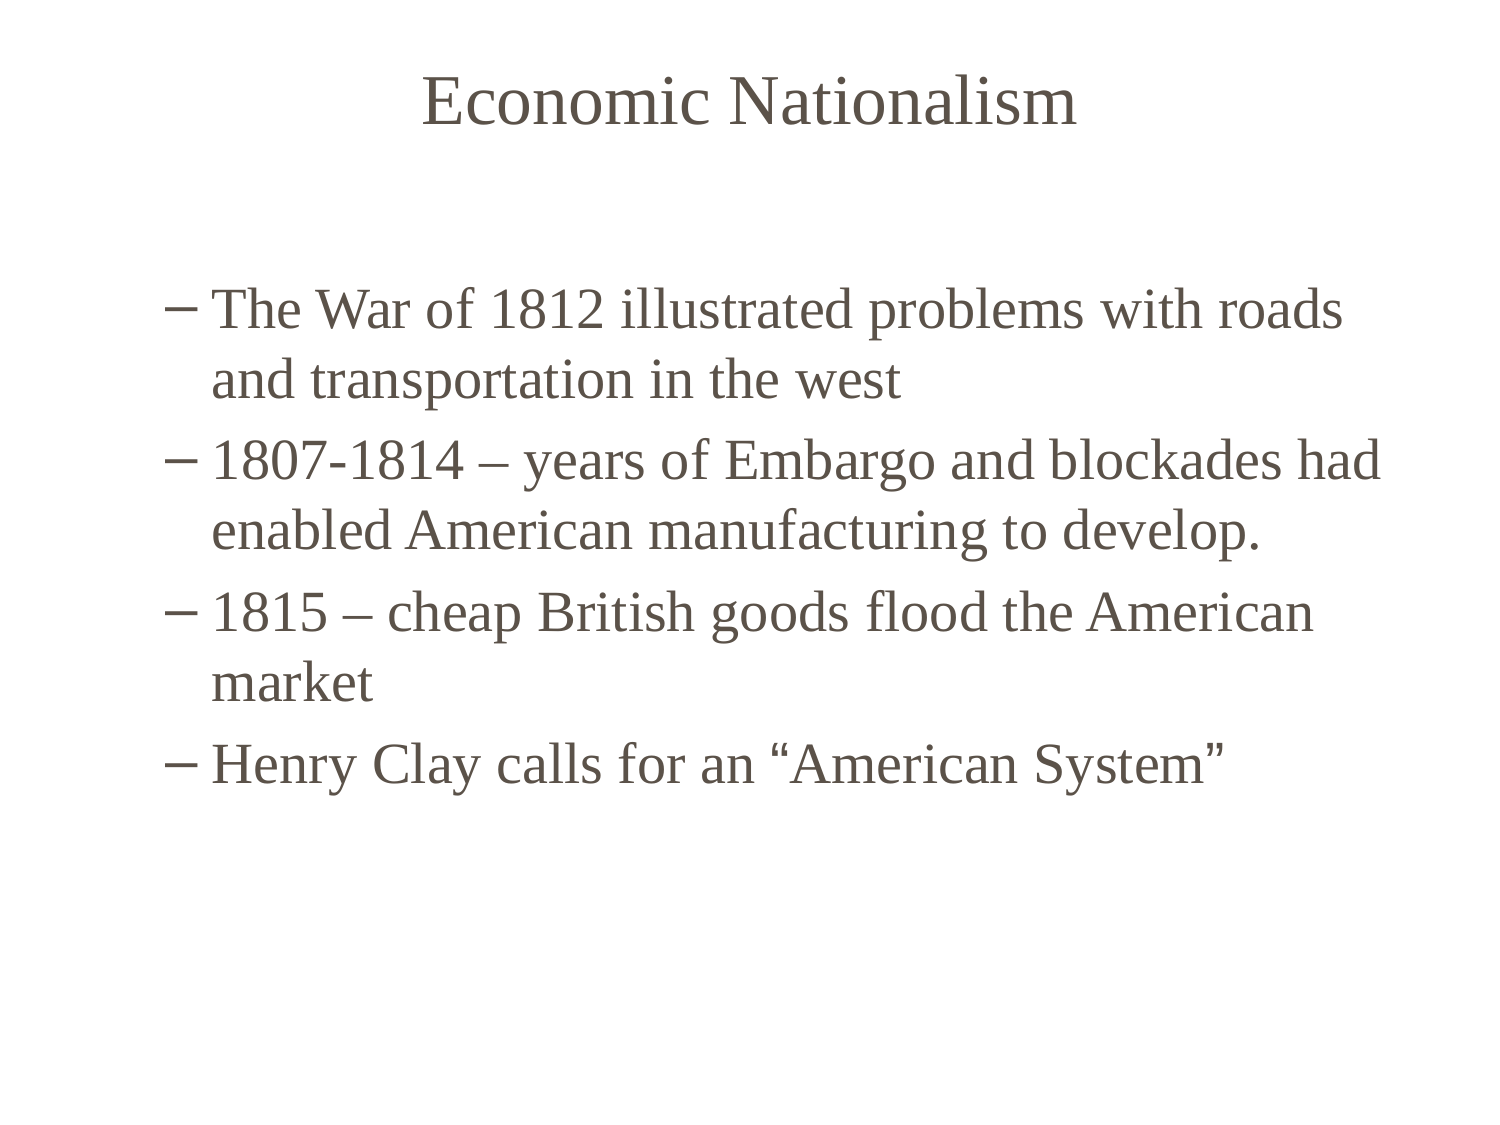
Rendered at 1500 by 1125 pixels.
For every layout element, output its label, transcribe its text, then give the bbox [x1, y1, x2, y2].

list The War of 1812 illustrated problems with roads and transportation in the west 1807-1814 – years of Embargo and blockades had enabled American manufacturing to develop. 1815 – cheap British goods flood the American market Henry Clay calls for an “American System” [75, 262, 1425, 1005]
title Economic Nationalism [75, 45, 1425, 233]
